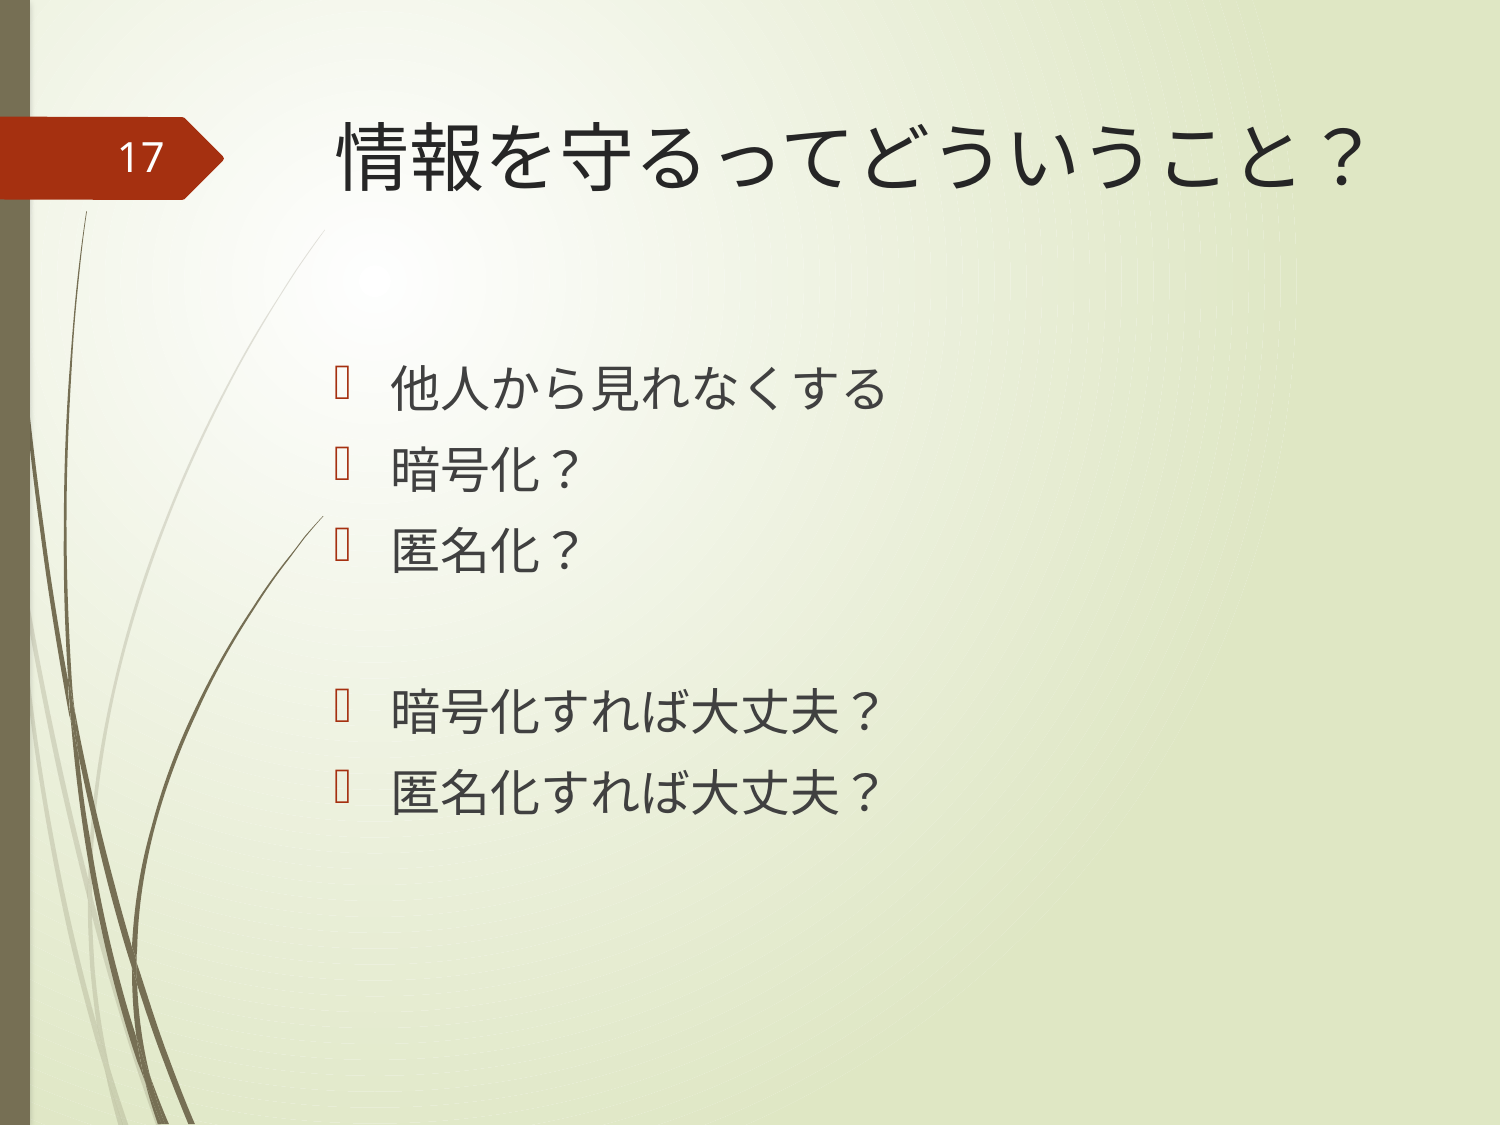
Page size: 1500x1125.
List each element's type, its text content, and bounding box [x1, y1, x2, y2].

title 情報を守るってどういうこと？ [319, 102, 1400, 313]
slide_number 17 [83, 129, 180, 190]
list 他人から見れなくする 暗号化？ 匿名化？ 暗号化すれば大丈夫？ 匿名化すれば大丈夫？ [318, 350, 1400, 970]
